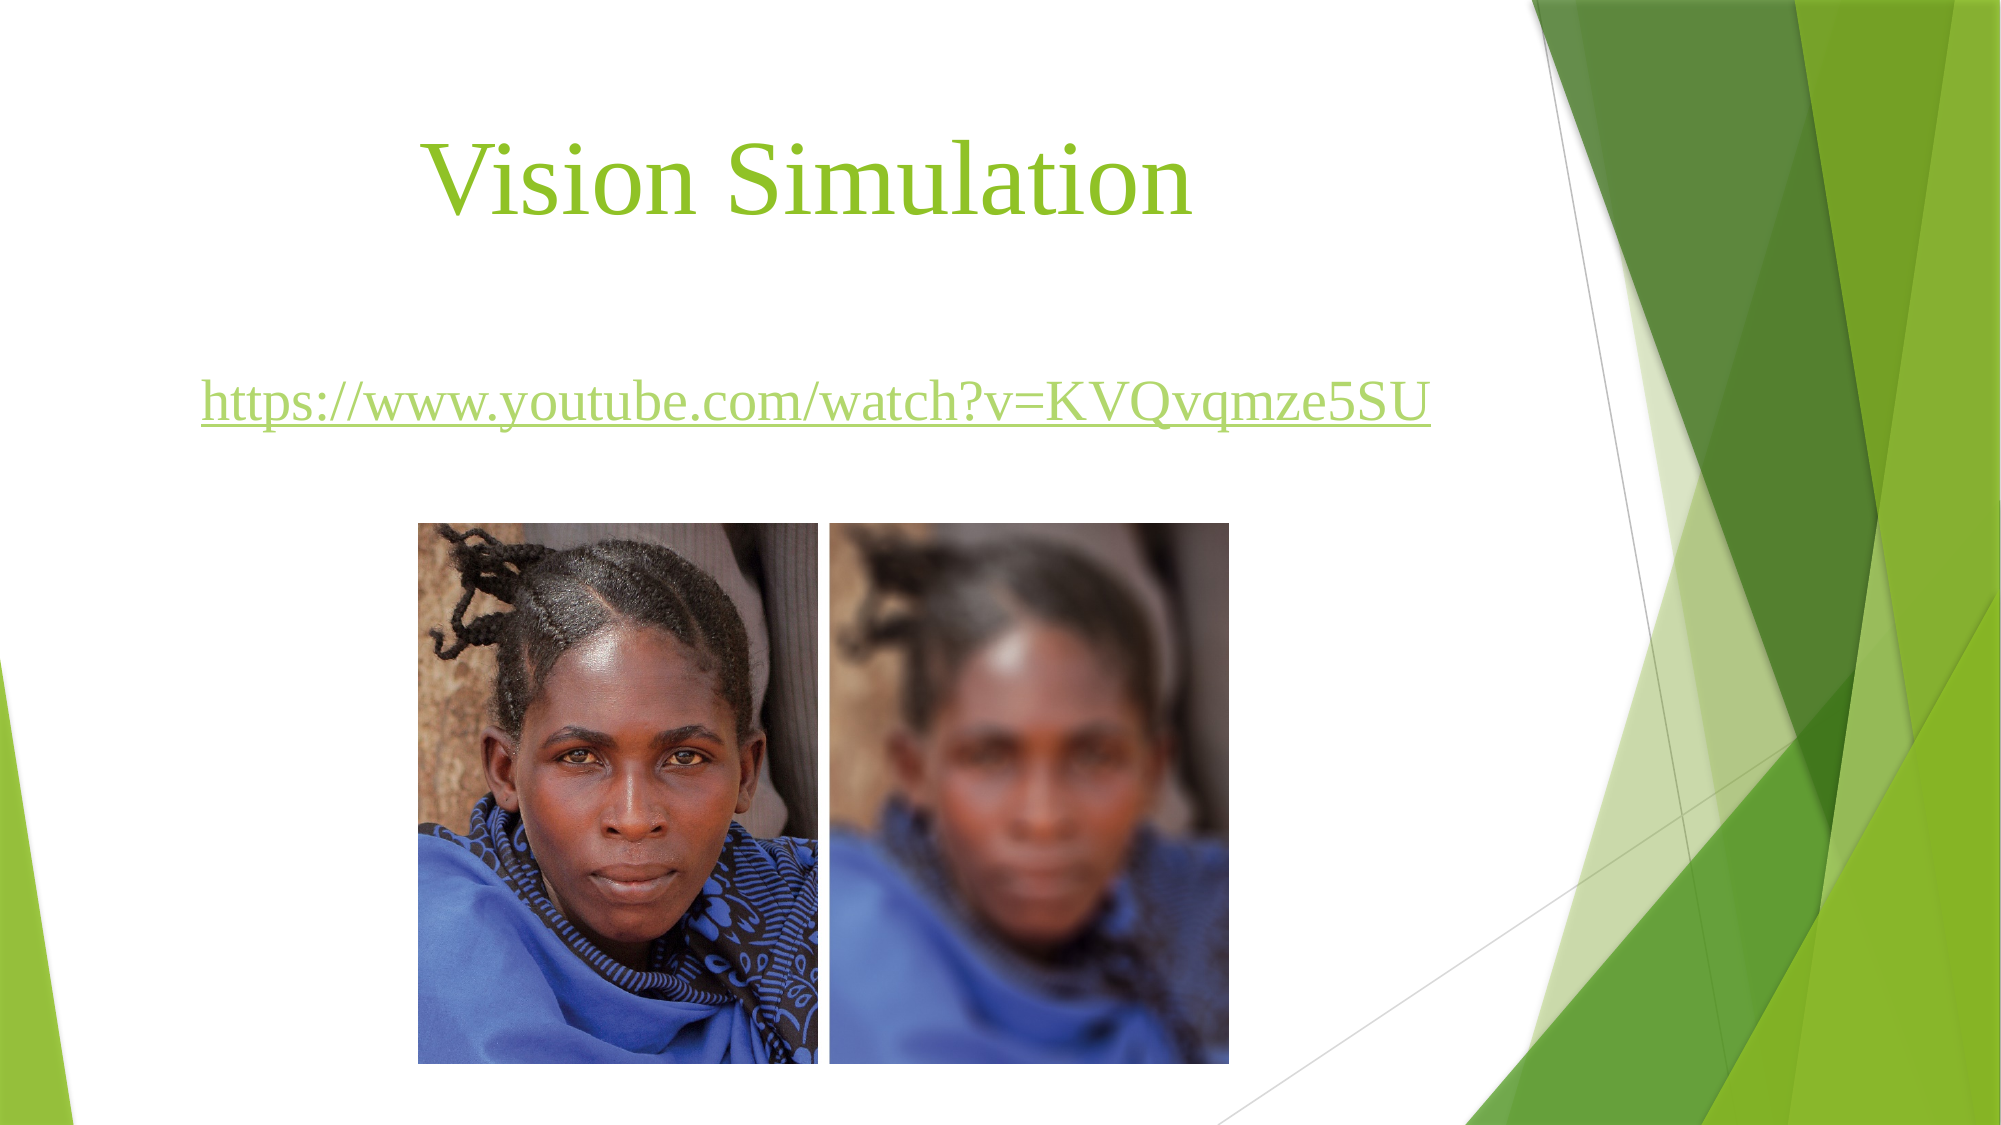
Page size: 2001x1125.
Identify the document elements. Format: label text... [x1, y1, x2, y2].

list https://www.youtube.com/watch?v=KVQvqmze5SU [111, 354, 1522, 479]
picture [417, 522, 1230, 1065]
title Vision Simulation [111, 99, 1522, 245]
